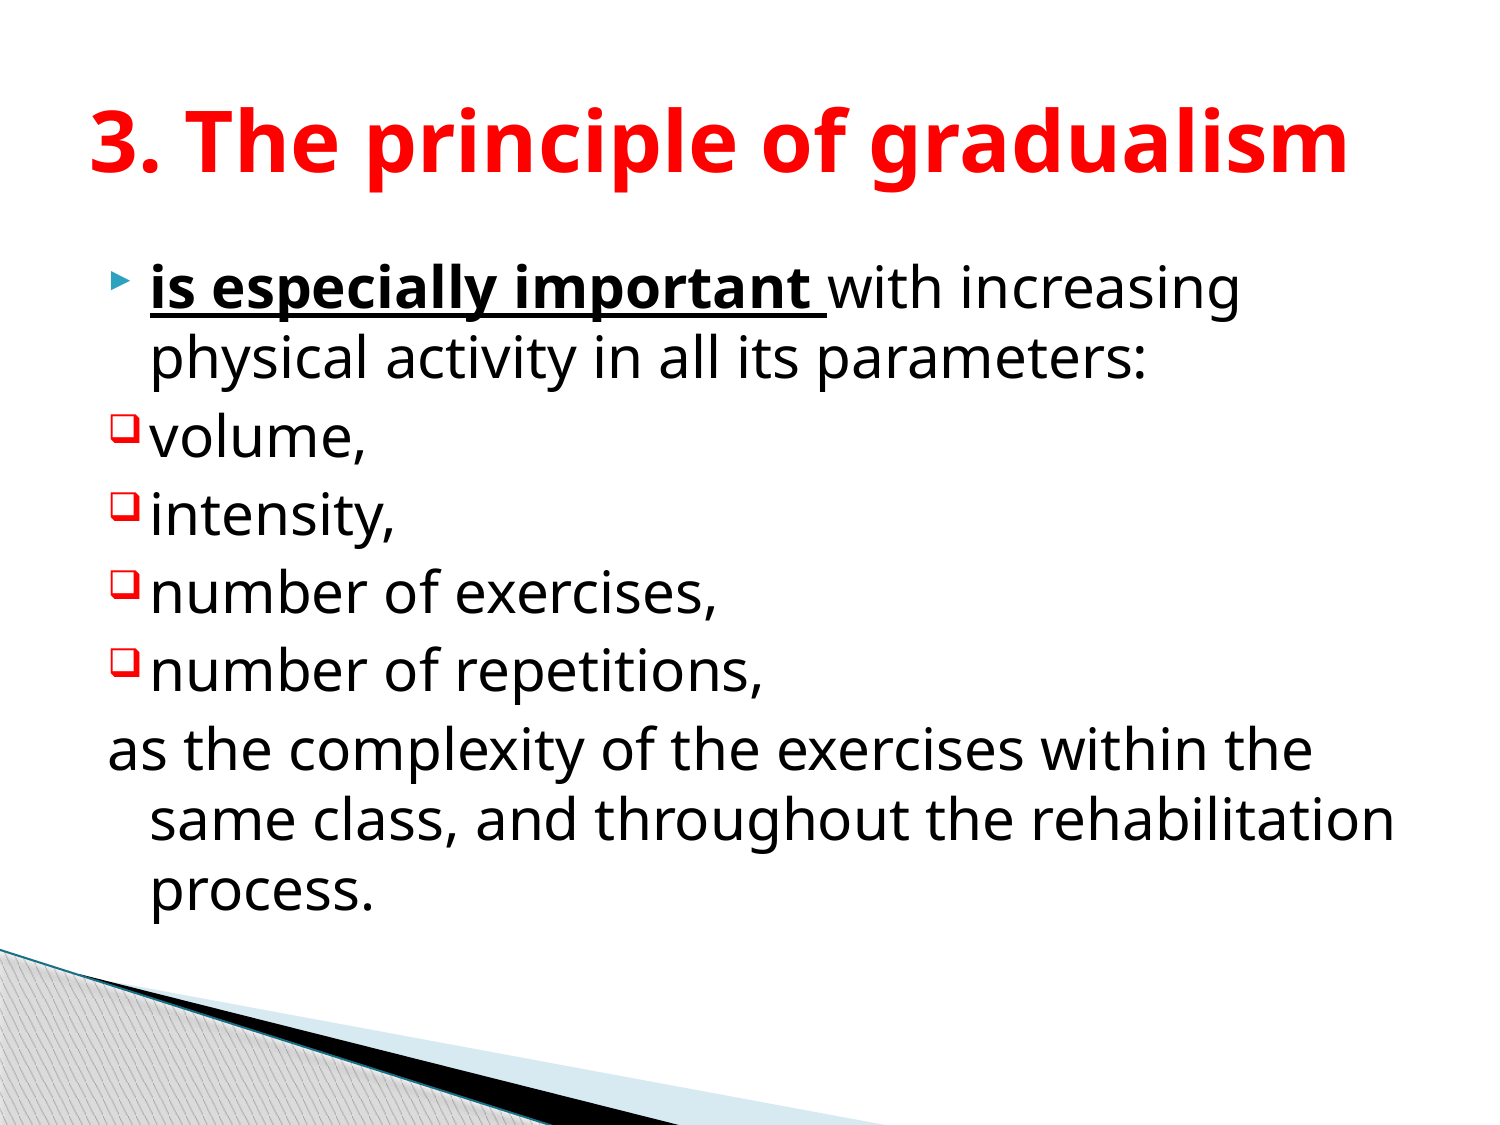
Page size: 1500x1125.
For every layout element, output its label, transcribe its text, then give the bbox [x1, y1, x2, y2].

title 3. The principle of gradualism [75, 45, 1425, 233]
list is especially important with increasing physical activity in all its parameters: volume, intensity, number of exercises, number of repetitions, as the complexity of the exercises within the same class, and throughout the rehabilitation process. [75, 243, 1425, 986]
